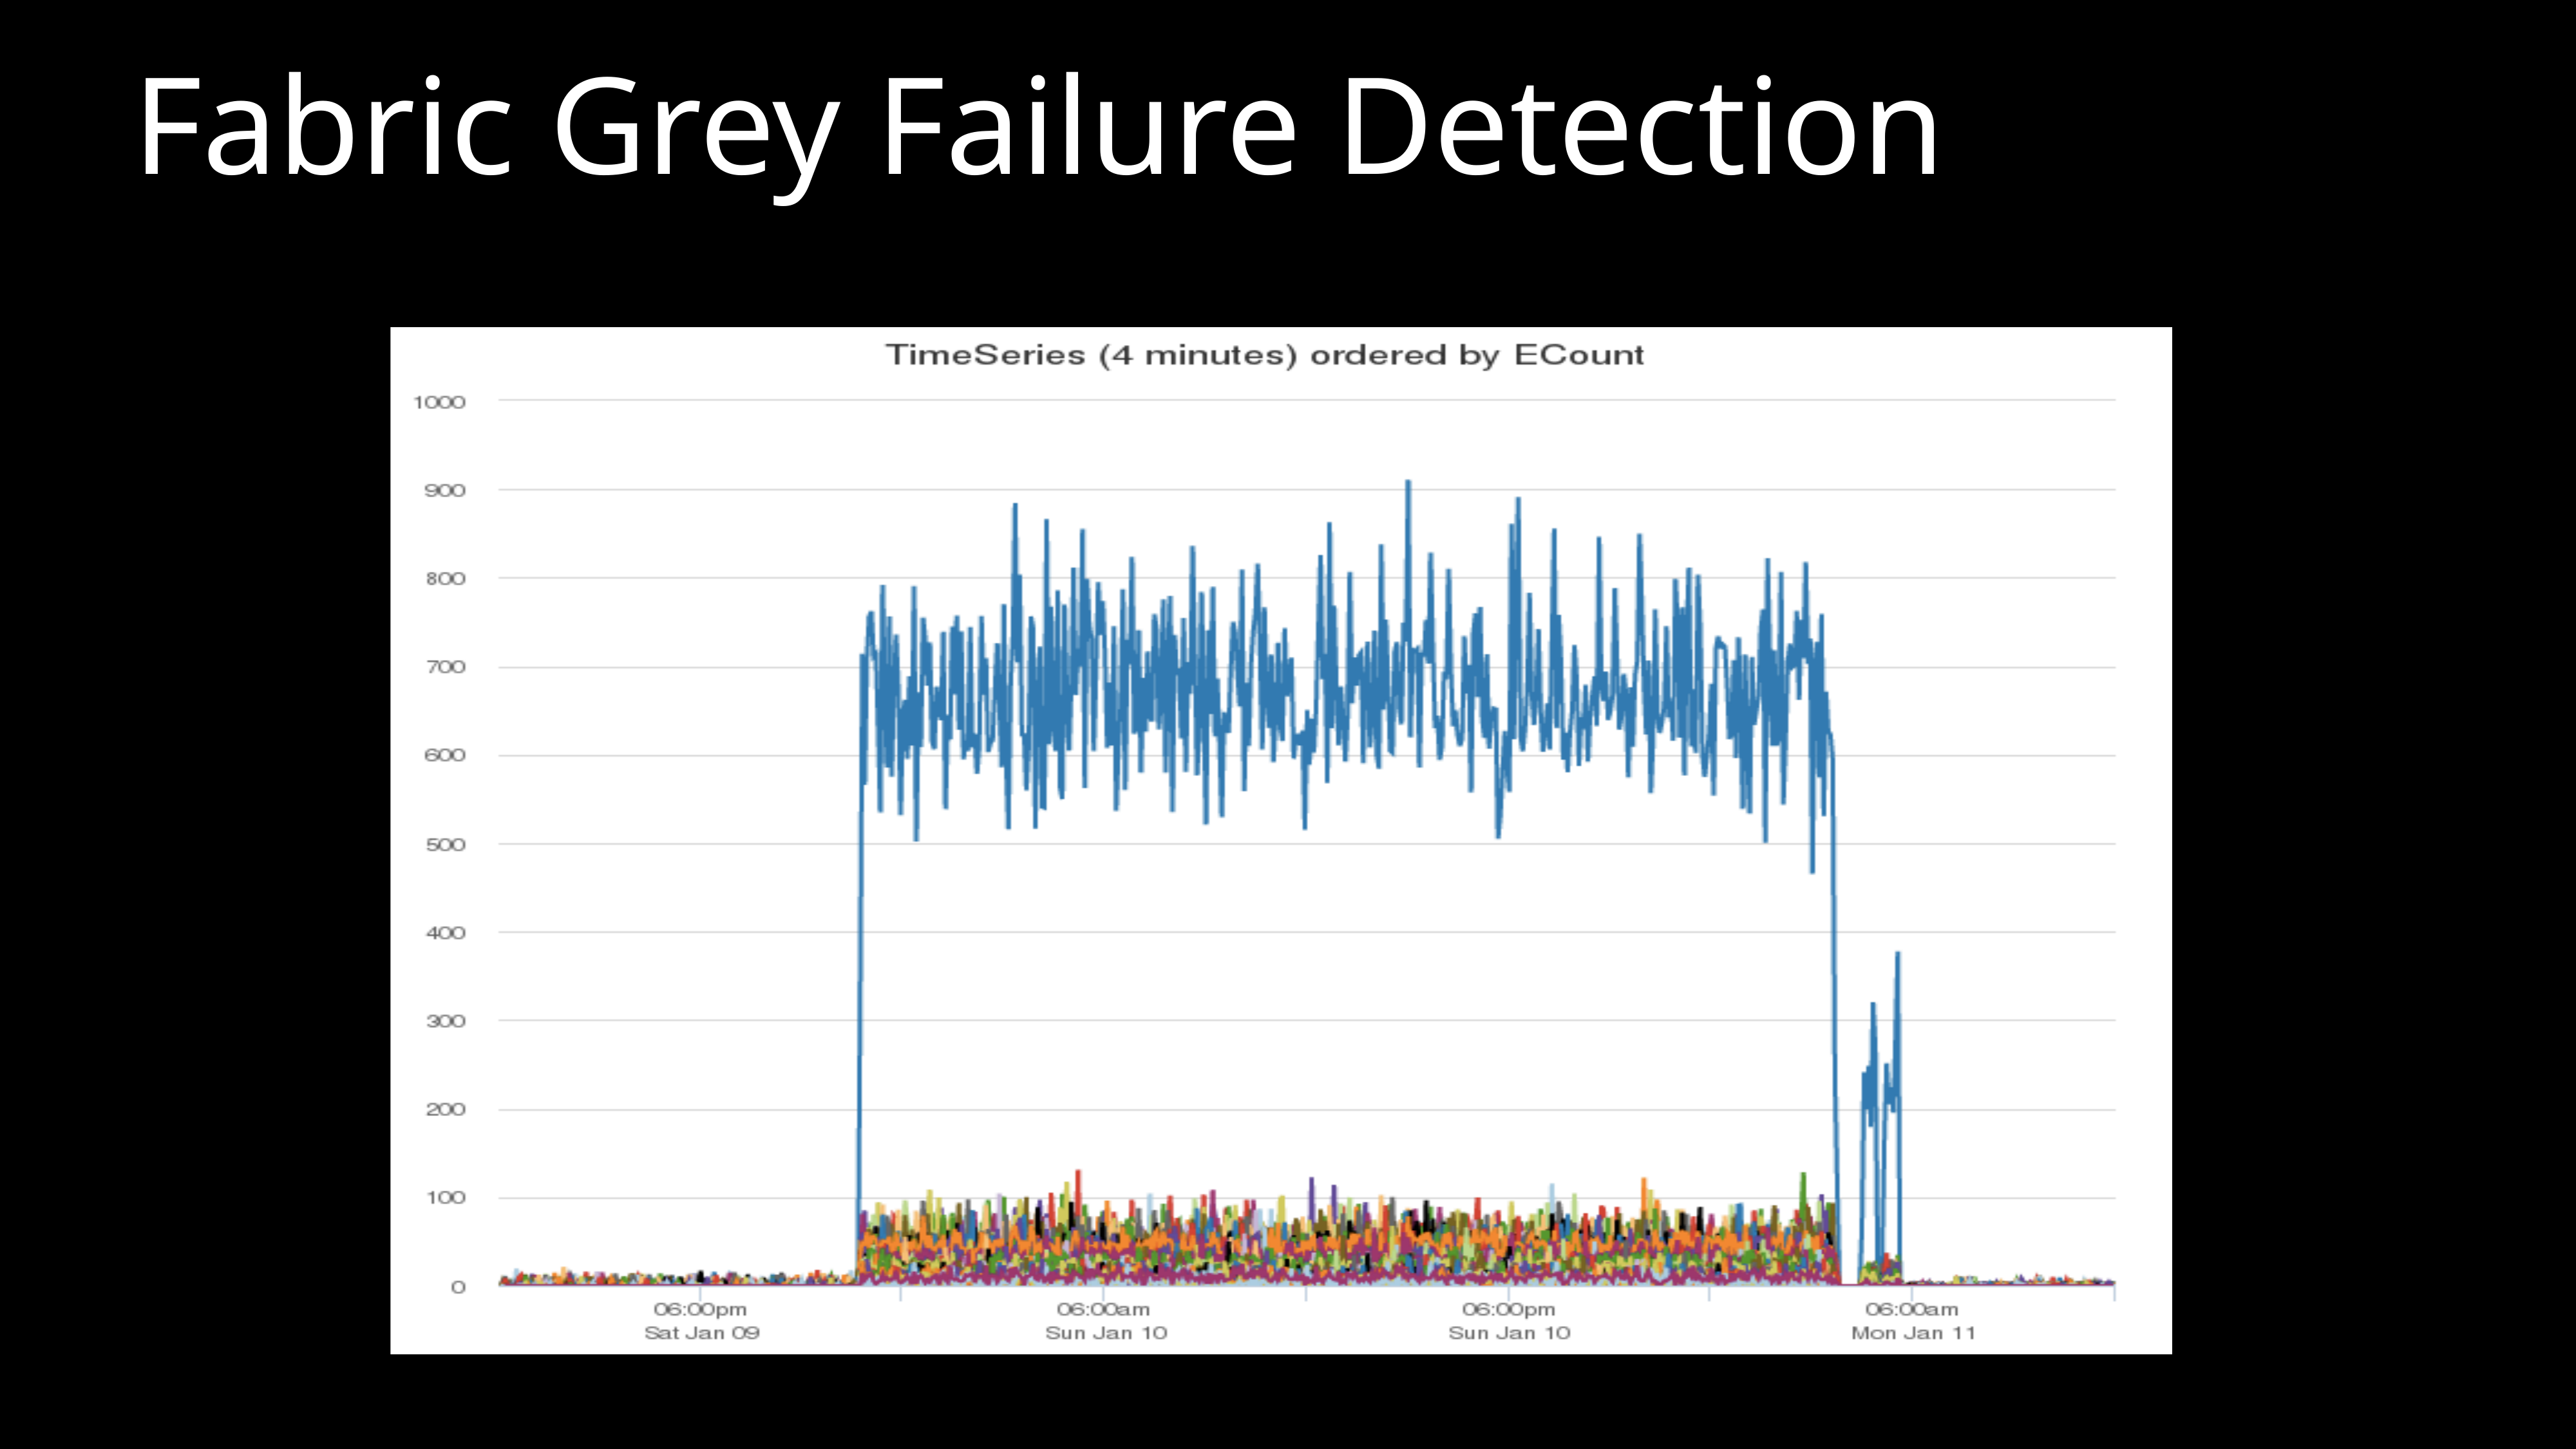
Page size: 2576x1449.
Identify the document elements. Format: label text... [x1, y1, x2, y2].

title Fabric Grey Failure Detection [128, 57, 2449, 240]
picture [390, 327, 2173, 1354]
